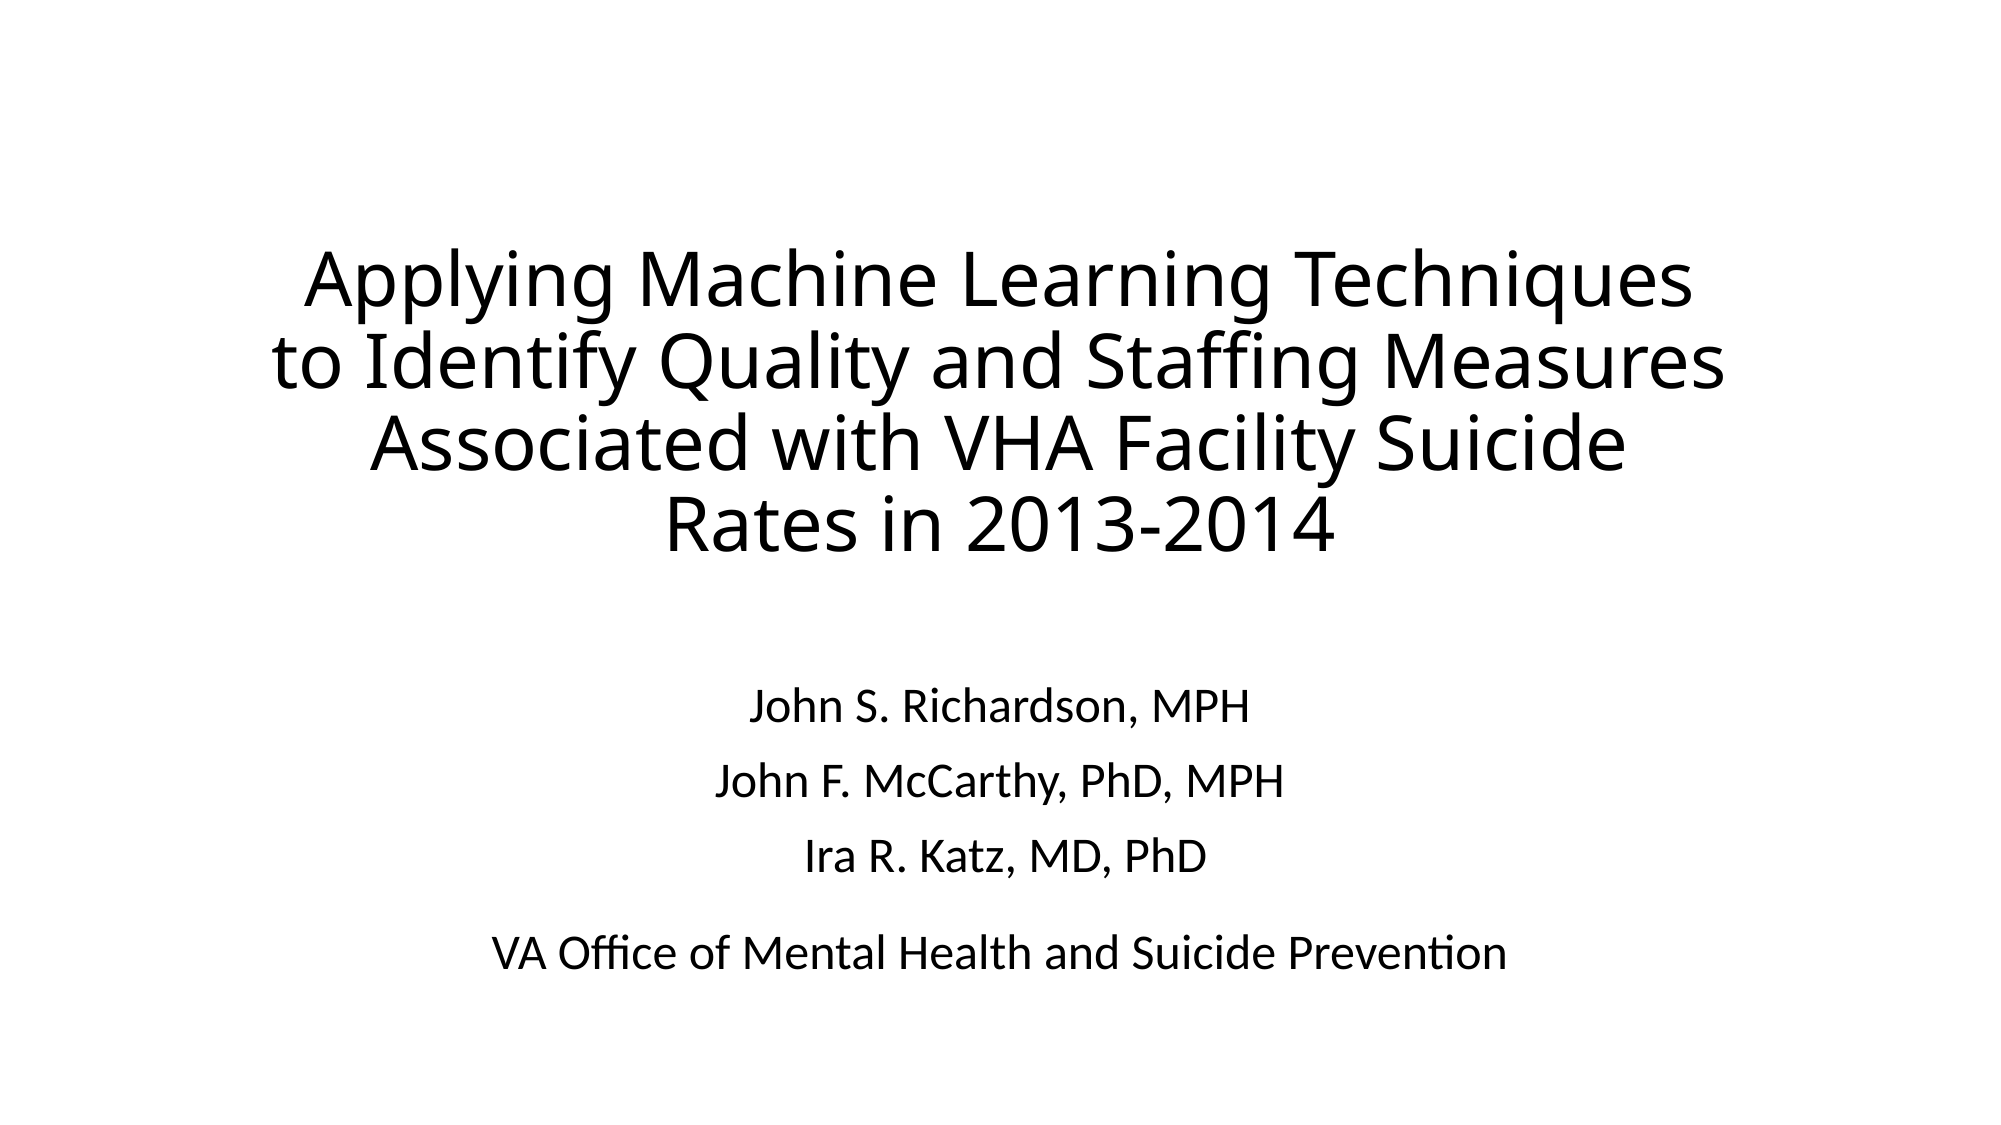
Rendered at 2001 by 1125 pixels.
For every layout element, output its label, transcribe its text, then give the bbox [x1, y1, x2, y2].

subtitle John S. Richardson, MPH John F. McCarthy, PhD, MPH Ira R. Katz, MD, PhD VA Office of Mental Health and Suicide Prevention [249, 590, 1750, 1004]
title Applying Machine Learning Techniques to Identify Quality and Staffing Measures Associated with VHA Facility Suicide Rates in 2013-2014 [249, 184, 1750, 576]
